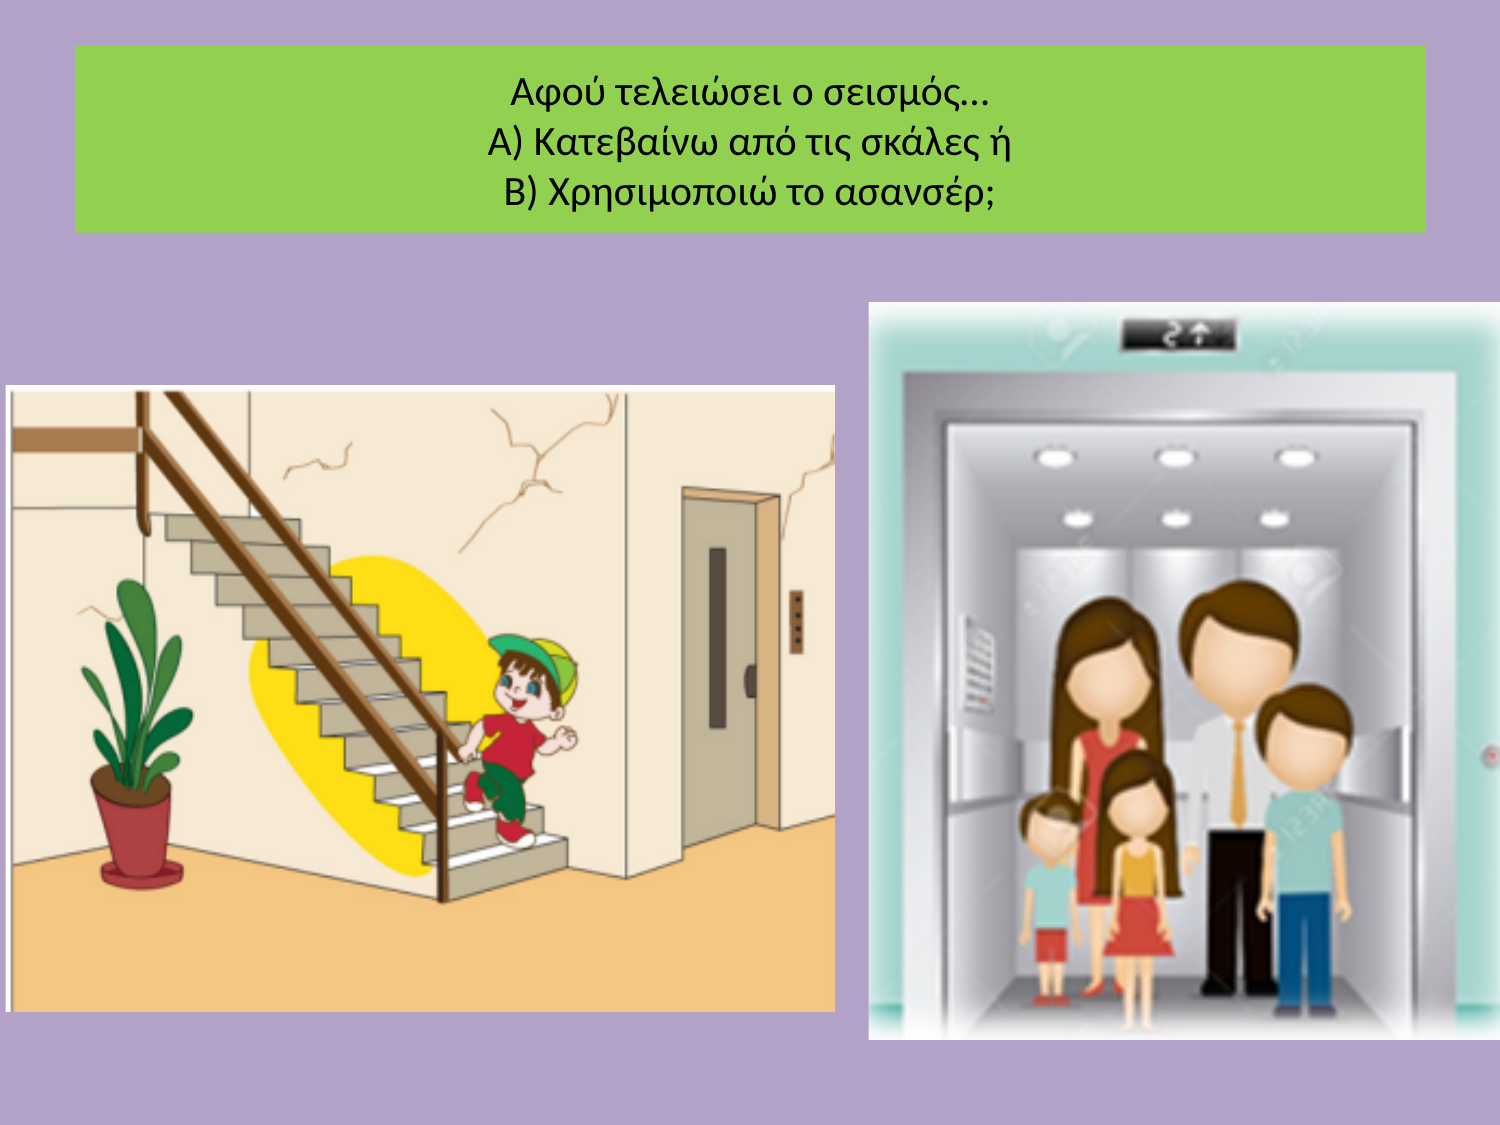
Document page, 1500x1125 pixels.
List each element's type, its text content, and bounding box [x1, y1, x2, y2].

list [5, 385, 836, 1012]
picture [868, 302, 1500, 1041]
title Αφού τελειώσει ο σεισμός… Α) Κατεβαίνω από τις σκάλες ή Β) Χρησιμοποιώ το ασανσέρ; [75, 45, 1425, 233]
